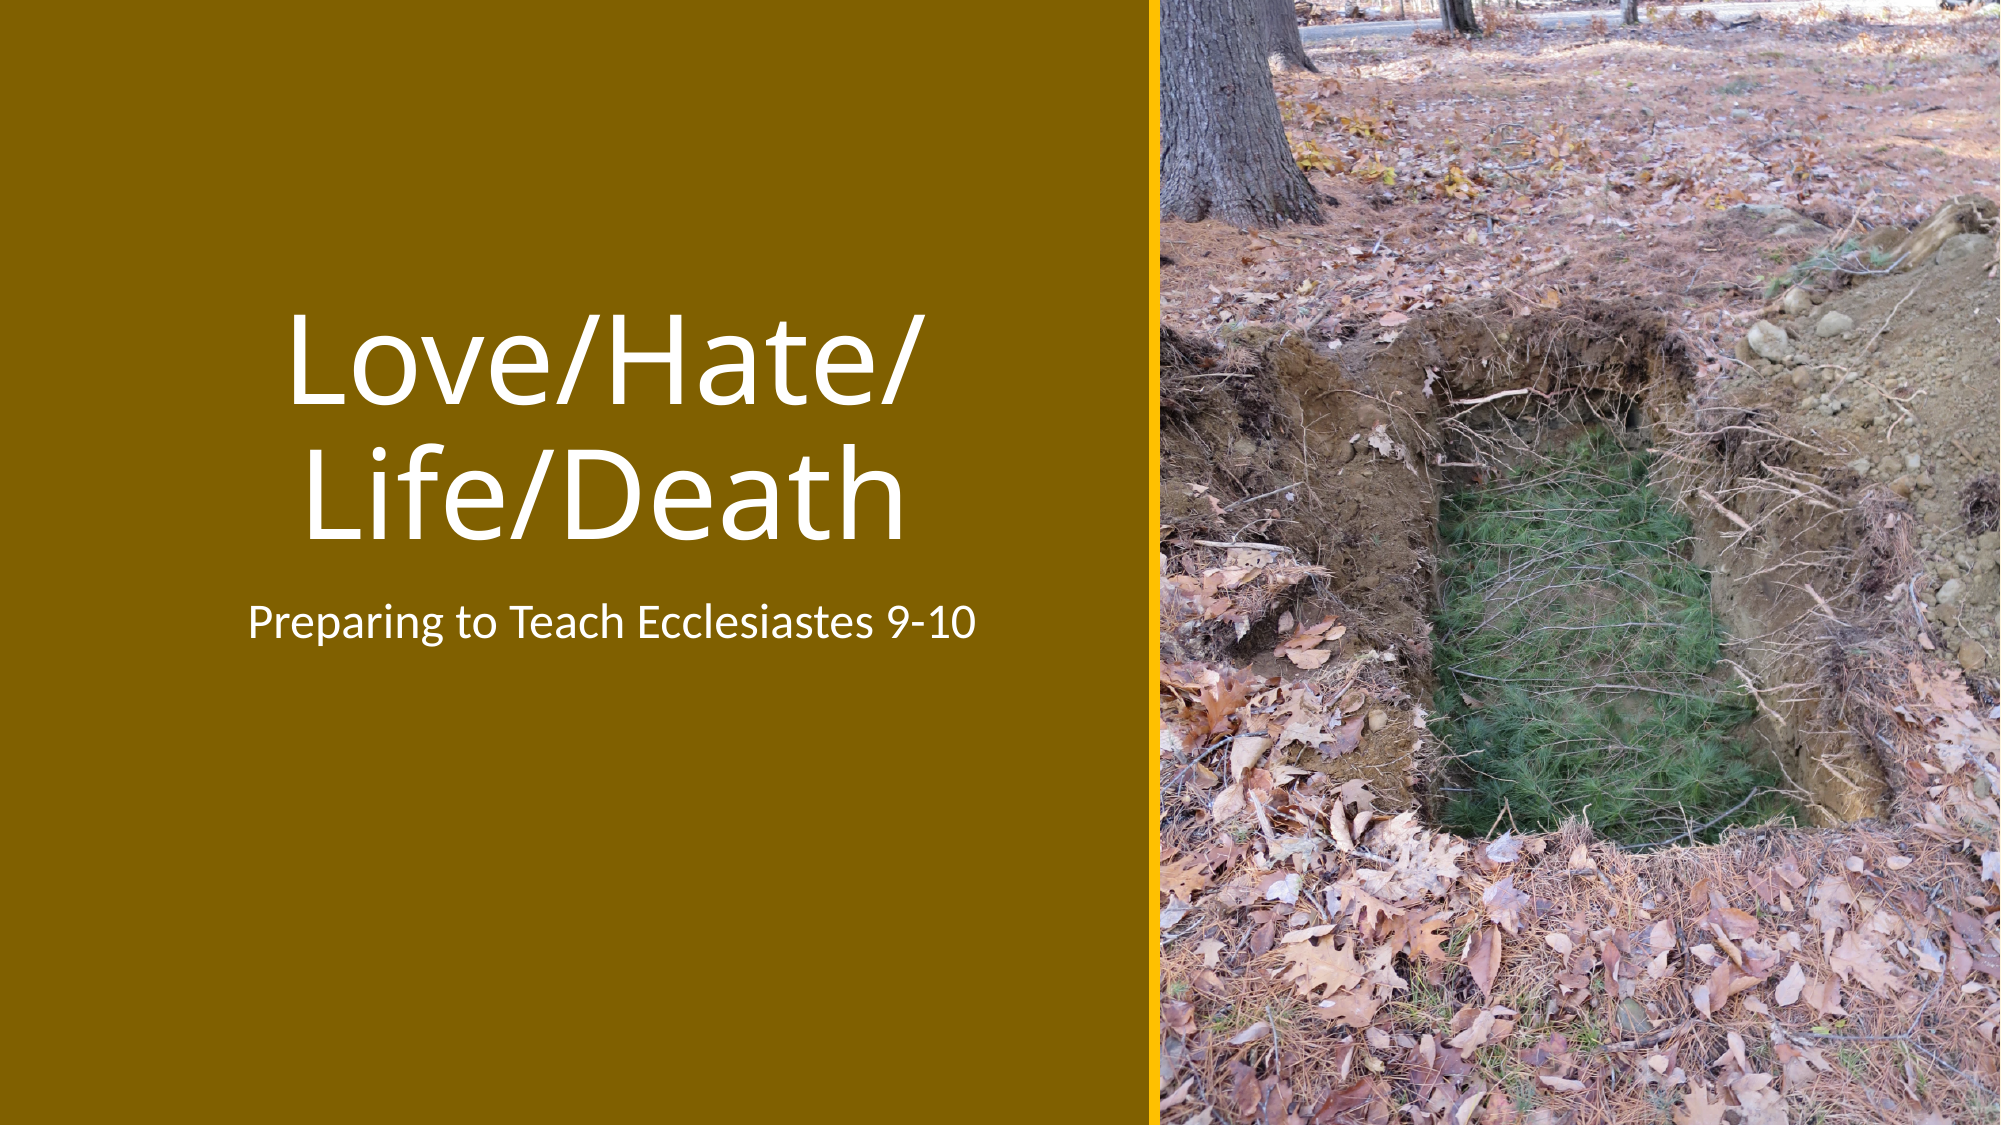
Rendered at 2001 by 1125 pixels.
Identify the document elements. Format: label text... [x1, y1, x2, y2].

subtitle Preparing to Teach Ecclesiastes 9-10 [177, 587, 1047, 860]
title Love/Hate/Life/Death [162, 182, 1047, 575]
picture [1160, 0, 2000, 1125]
